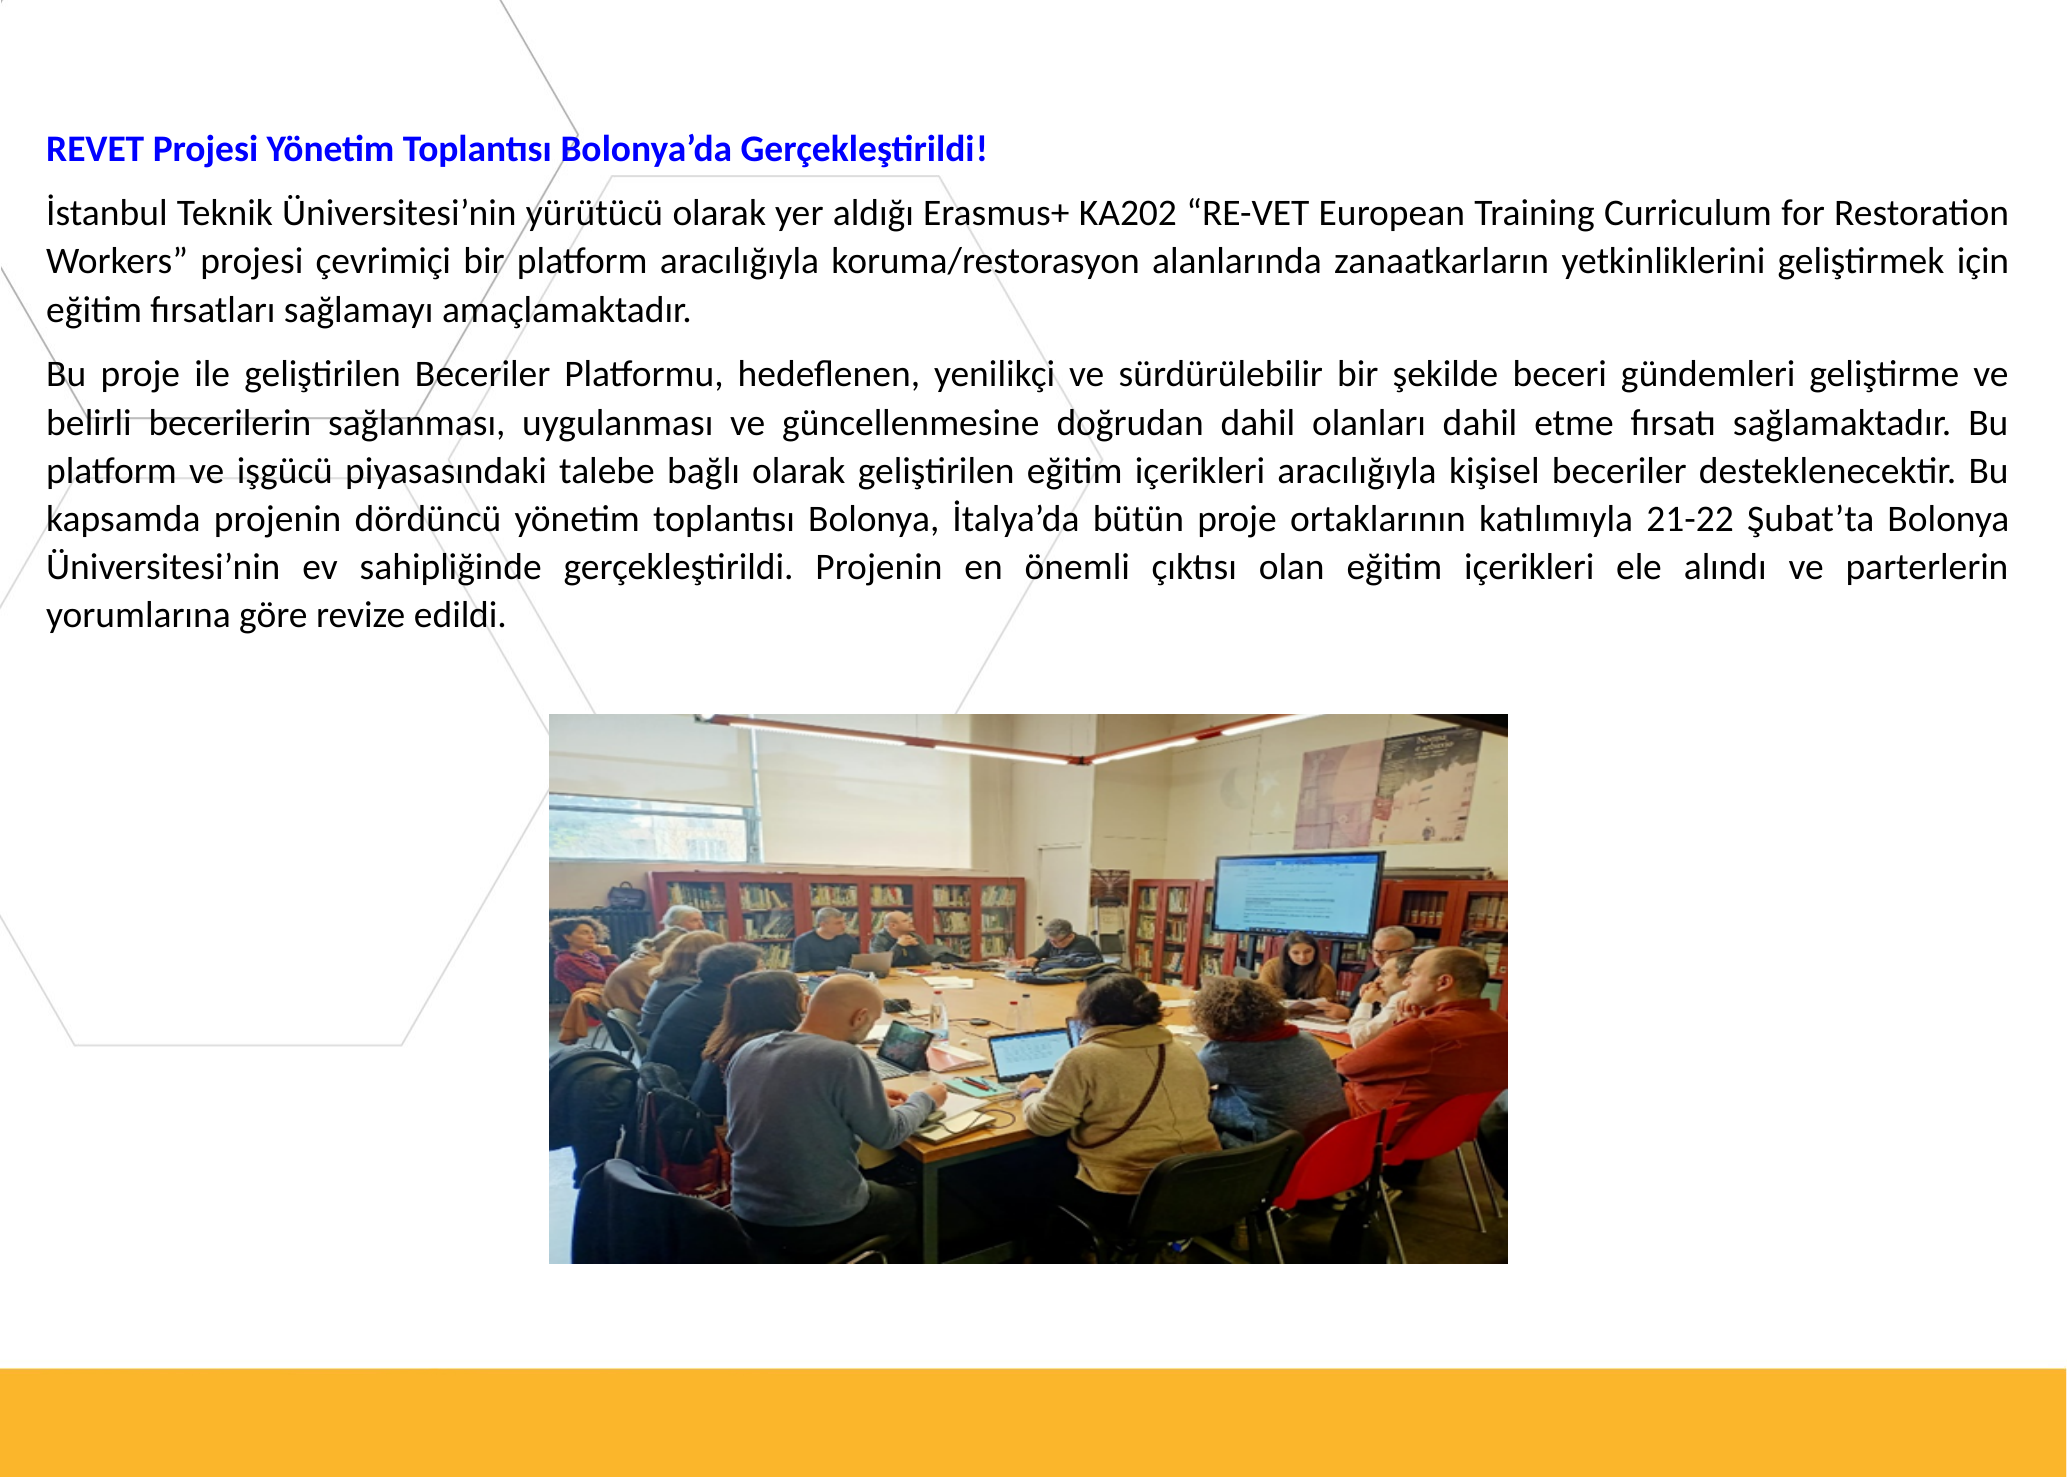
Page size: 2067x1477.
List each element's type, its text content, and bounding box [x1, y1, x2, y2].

picture [0, 0, 2067, 1477]
text_box REVET Projesi Yönetim Toplantısı Bolonya’da Gerçekleştirildi! İstanbul Teknik Üniversitesi’nin yürütücü olarak yer aldığı Erasmus+ KA202 “RE-VET European Training Curriculum for Restoration Workers” projesi çevrimiçi bir platform aracılığıyla koruma/restorasyon alanlarında zanaatkarların yetkinliklerini geliştirmek için eğitim fırsatları sağlamayı amaçlamaktadır. Bu proje ile geliştirilen Beceriler Platformu, hedeflenen, yenilikçi ve sürdürülebilir bir şekilde beceri gündemleri geliştirme ve belirli becerilerin sağlanması, uygulanması ve güncellenmesine doğrudan dahil olanları dahil etme fırsatı sağlamaktadır. Bu platform ve işgücü piyasasındaki talebe bağlı olarak geliştirilen eğitim içerikleri aracılığıyla kişisel beceriler desteklenecektir. Bu kapsamda projenin dördüncü yönetim toplantısı Bolonya, İtalya’da bütün proje ortaklarının katılımıyla 21-22 Şubat’ta Bolonya Üniversitesi’nin ev sahipliğinde gerçekleştirildi. Projenin en önemli çıktısı olan eğitim içerikleri ele alındı ve parterlerin yorumlarına göre revize edildi. [31, 64, 2026, 711]
